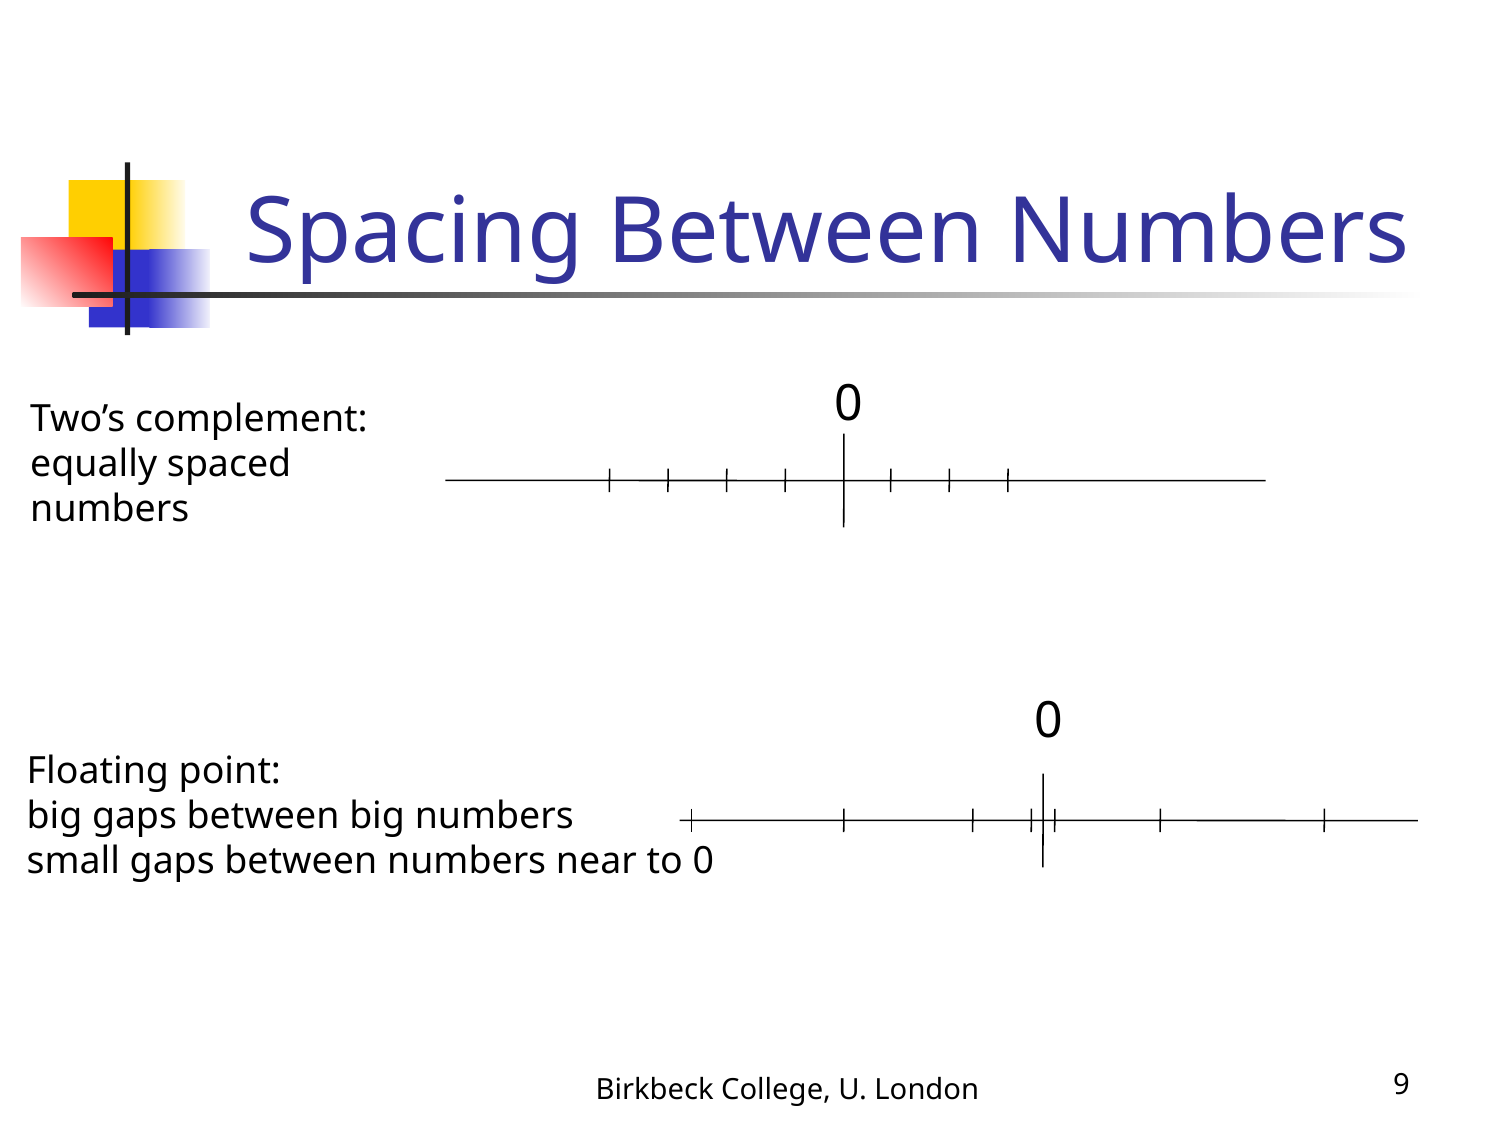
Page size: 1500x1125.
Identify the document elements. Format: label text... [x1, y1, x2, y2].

slide_number 9 [1112, 1037, 1426, 1113]
title Spacing Between Numbers [188, 101, 1468, 289]
text_box 0 [1019, 679, 1078, 755]
text_box 0 [820, 363, 879, 438]
text_box Two’s complement: equally spaced numbers [15, 386, 383, 537]
text_box Floating point: big gaps between big numbers small gaps between numbers near to 0 [11, 738, 730, 888]
footer Birkbeck College, U. London [549, 1037, 1026, 1113]
